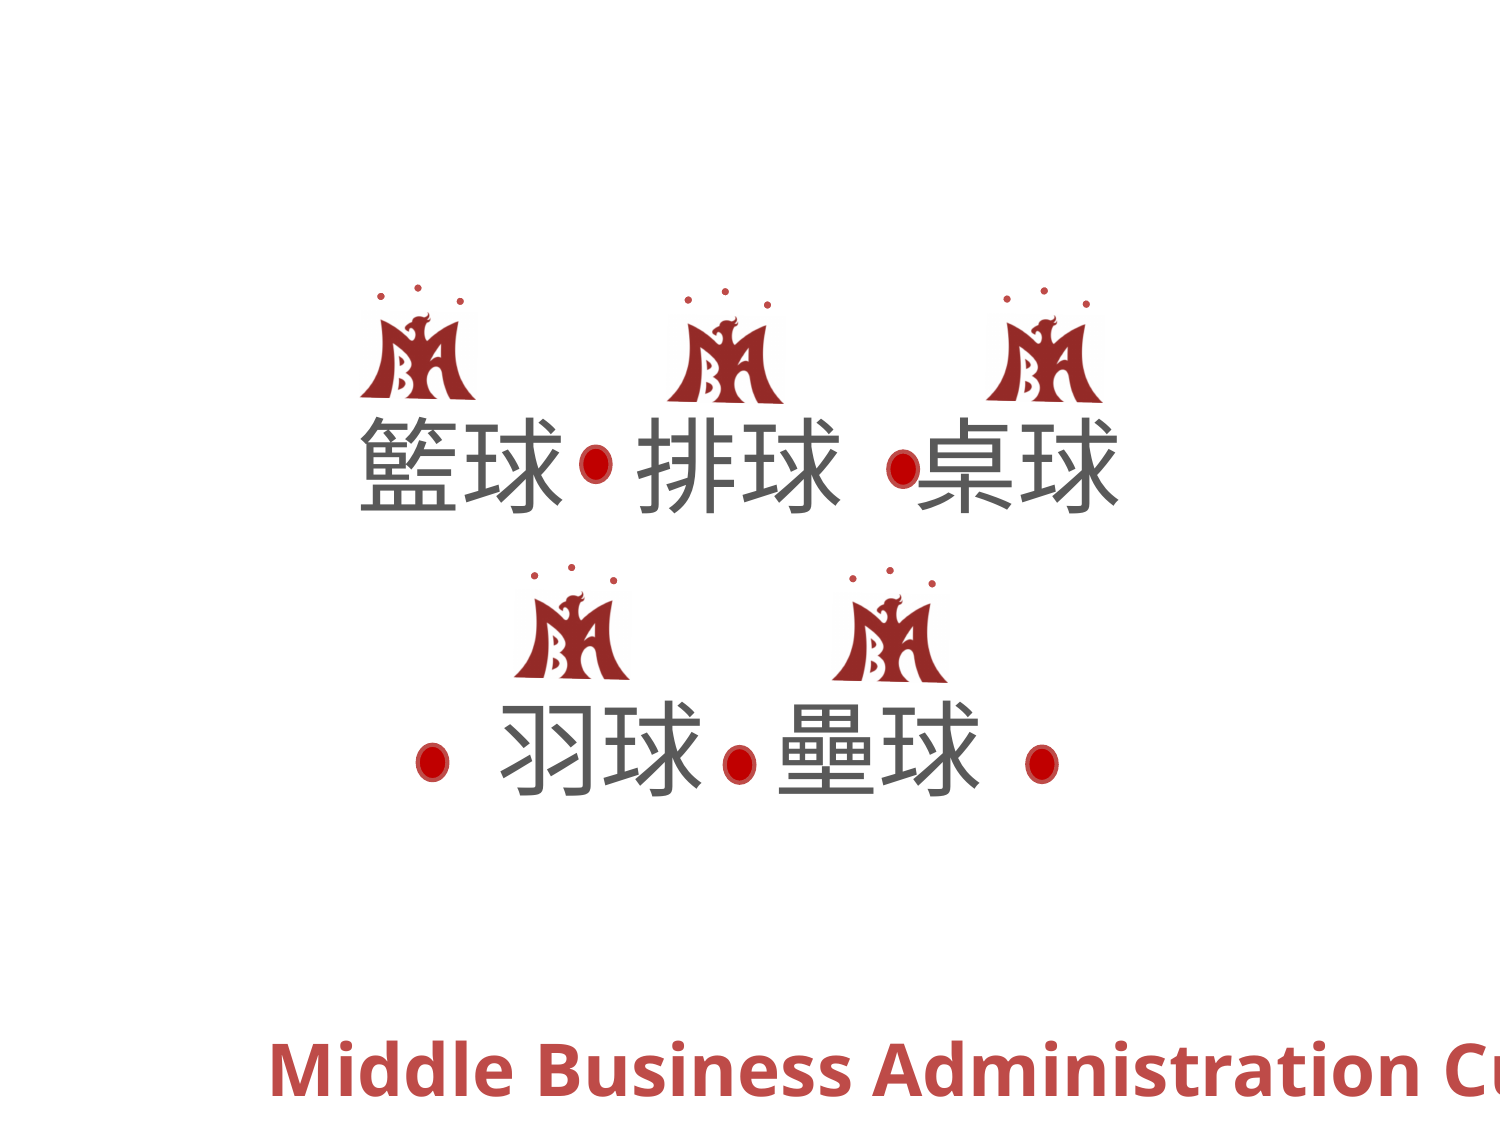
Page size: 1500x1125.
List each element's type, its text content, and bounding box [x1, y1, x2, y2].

text_box Middle Business Administration Cup at NCUE [251, 1016, 1500, 1119]
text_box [303, 278, 1176, 819]
